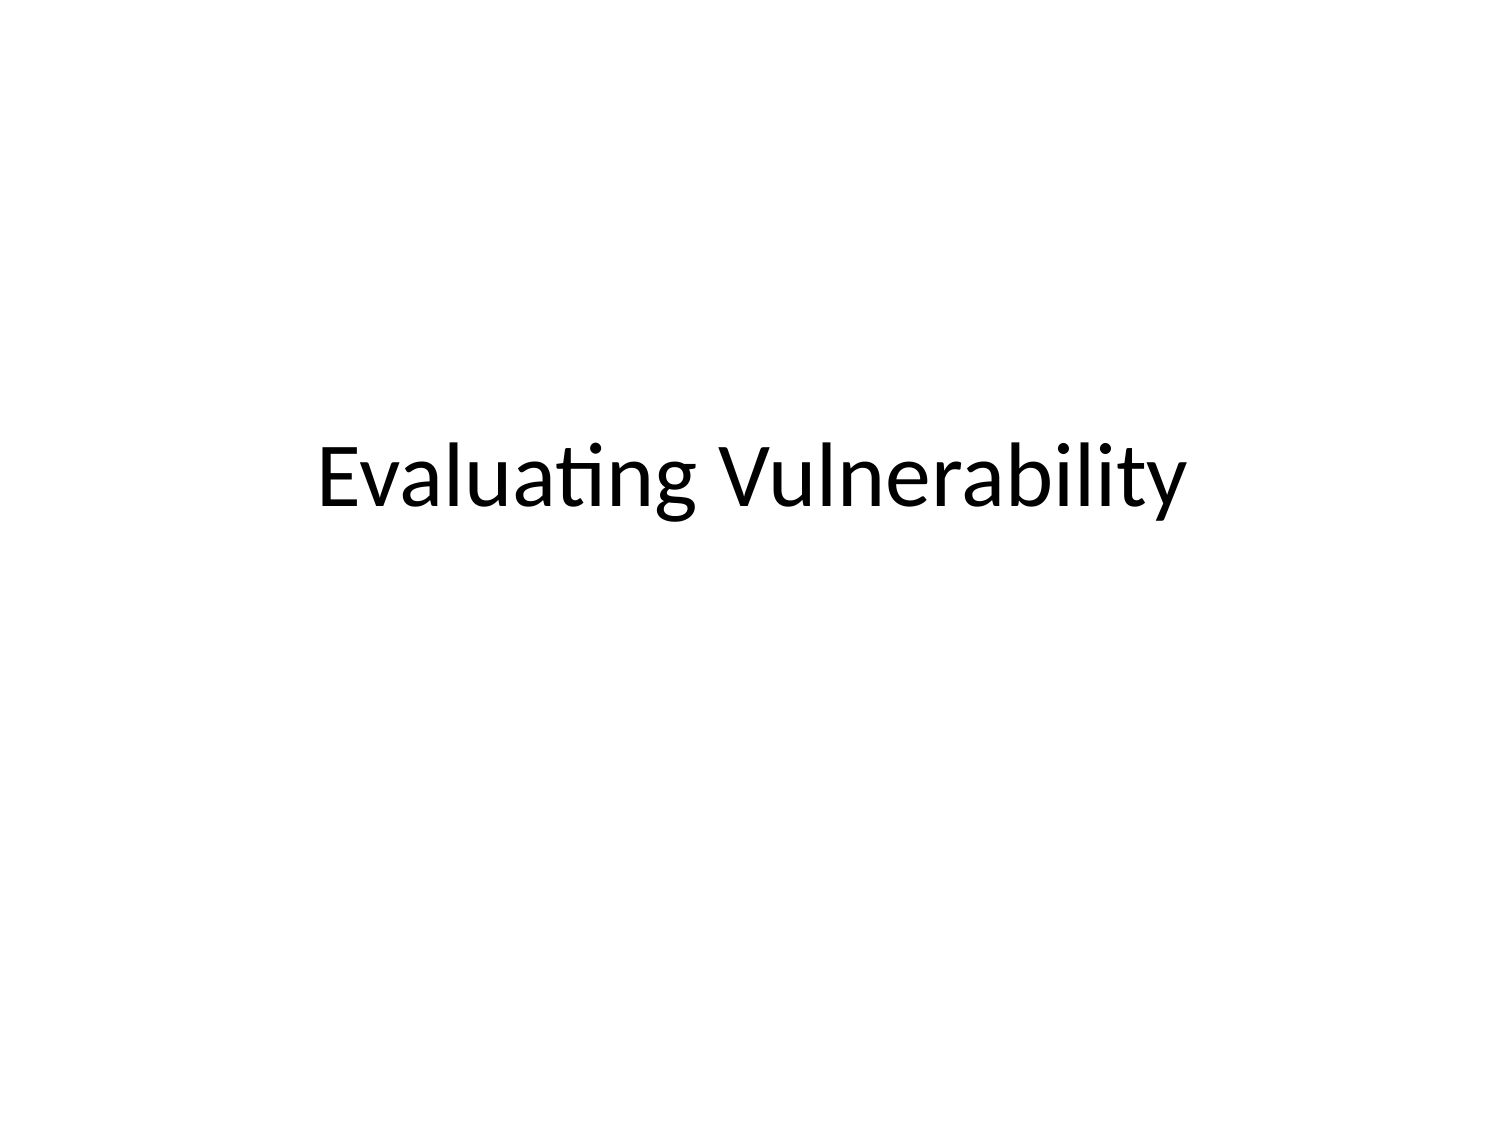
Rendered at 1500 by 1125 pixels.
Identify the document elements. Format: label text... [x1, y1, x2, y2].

title Evaluating Vulnerability [46, 349, 1461, 591]
